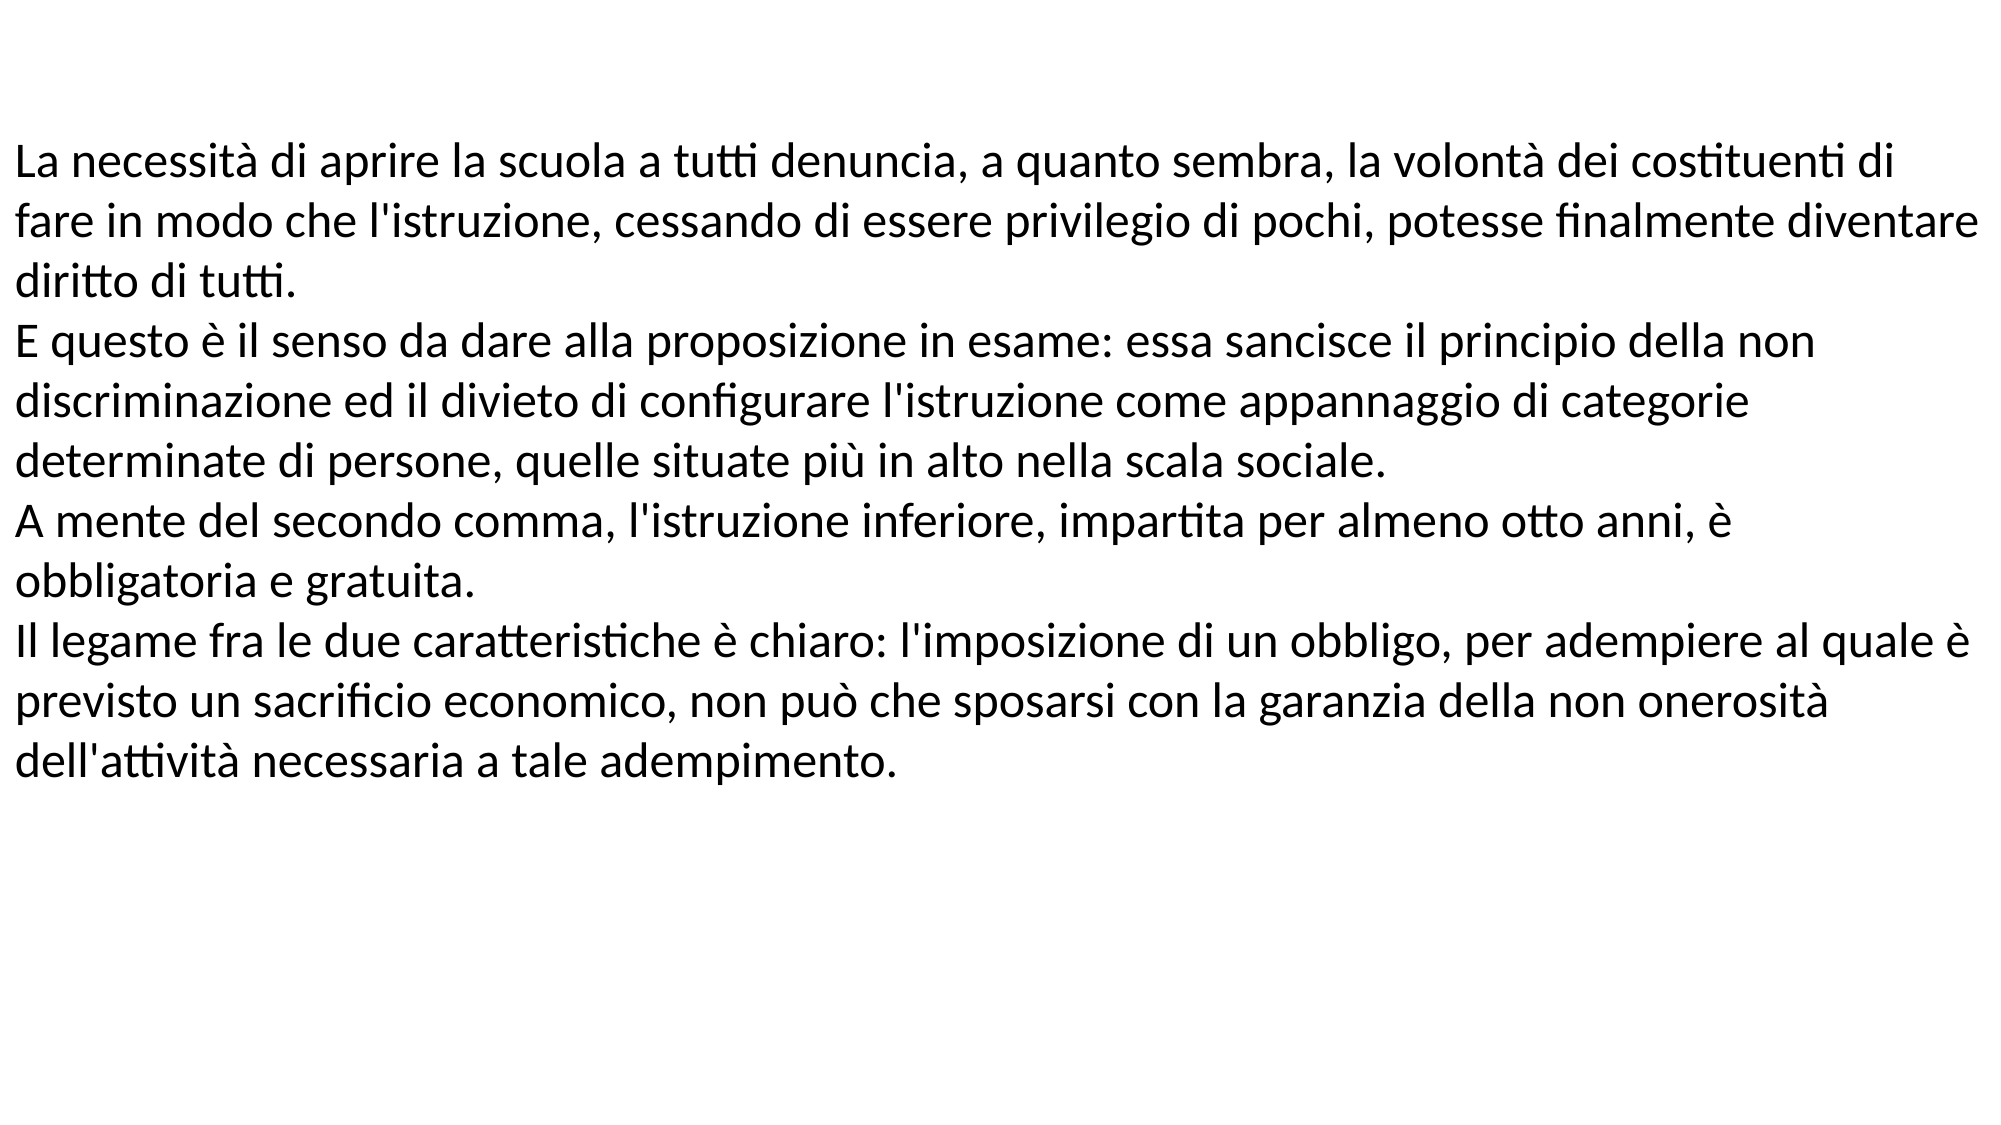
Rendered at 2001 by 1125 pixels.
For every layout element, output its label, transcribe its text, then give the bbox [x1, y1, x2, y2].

text_box La necessità di aprire la scuola a tutti denuncia, a quanto sembra, la volontà dei costituenti di fare in modo che l'istruzione, cessando di essere privilegio di pochi, potesse finalmente diventare diritto di tutti. E questo è il senso da dare alla proposizione in esame: essa sancisce il principio della non discriminazione ed il divieto di configurare l'istruzione come appannaggio di categorie determinate di persone, quelle situate più in alto nella scala sociale. A mente del secondo comma, l'istruzione inferiore, impartita per almeno otto anni, è obbligatoria e gratuita. Il legame fra le due caratteristiche è chiaro: l'imposizione di un obbligo, per adempiere al quale è previsto un sacrificio economico, non può che sposarsi con la garanzia della non onerosità dell'attività necessaria a tale adempimento. [0, 0, 2000, 795]
